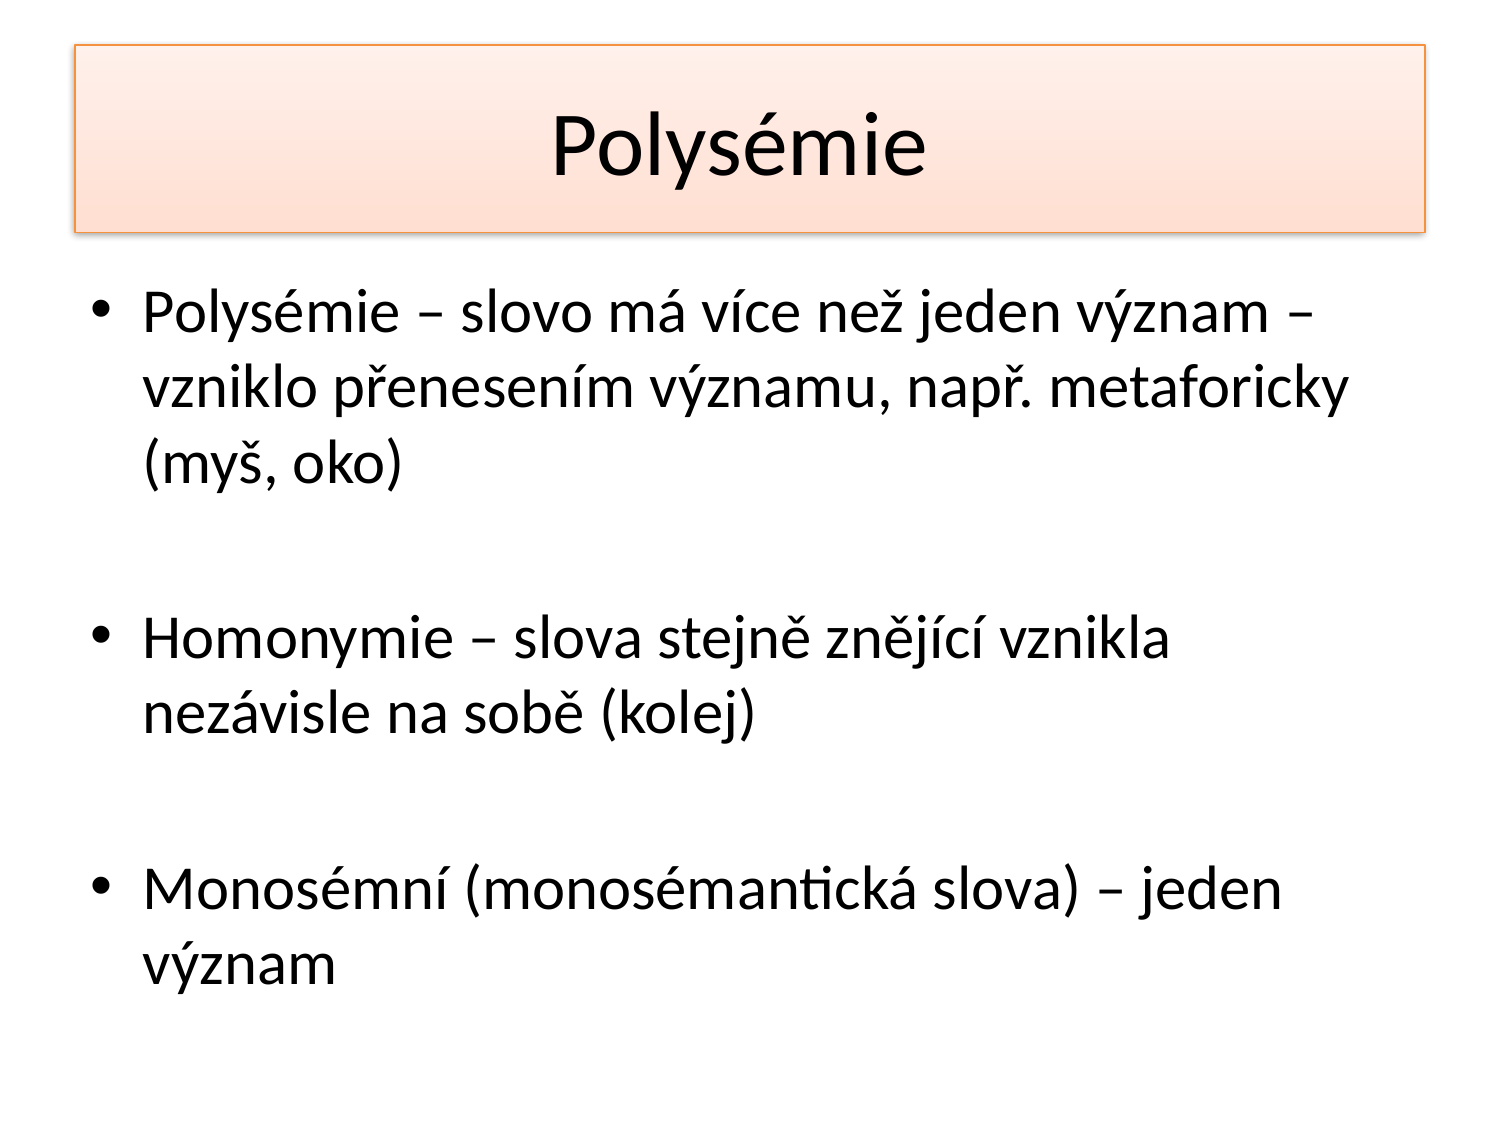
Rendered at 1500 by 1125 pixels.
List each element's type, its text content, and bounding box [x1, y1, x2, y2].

title Polysémie [74, 44, 1426, 233]
list Polysémie – slovo má více než jeden význam – vzniklo přenesením významu, např. metaforicky (myš, oko) Homonymie – slova stejně znějící vznikla nezávisle na sobě (kolej) Monosémní (monosémantická slova) – jeden význam [75, 262, 1425, 1005]
